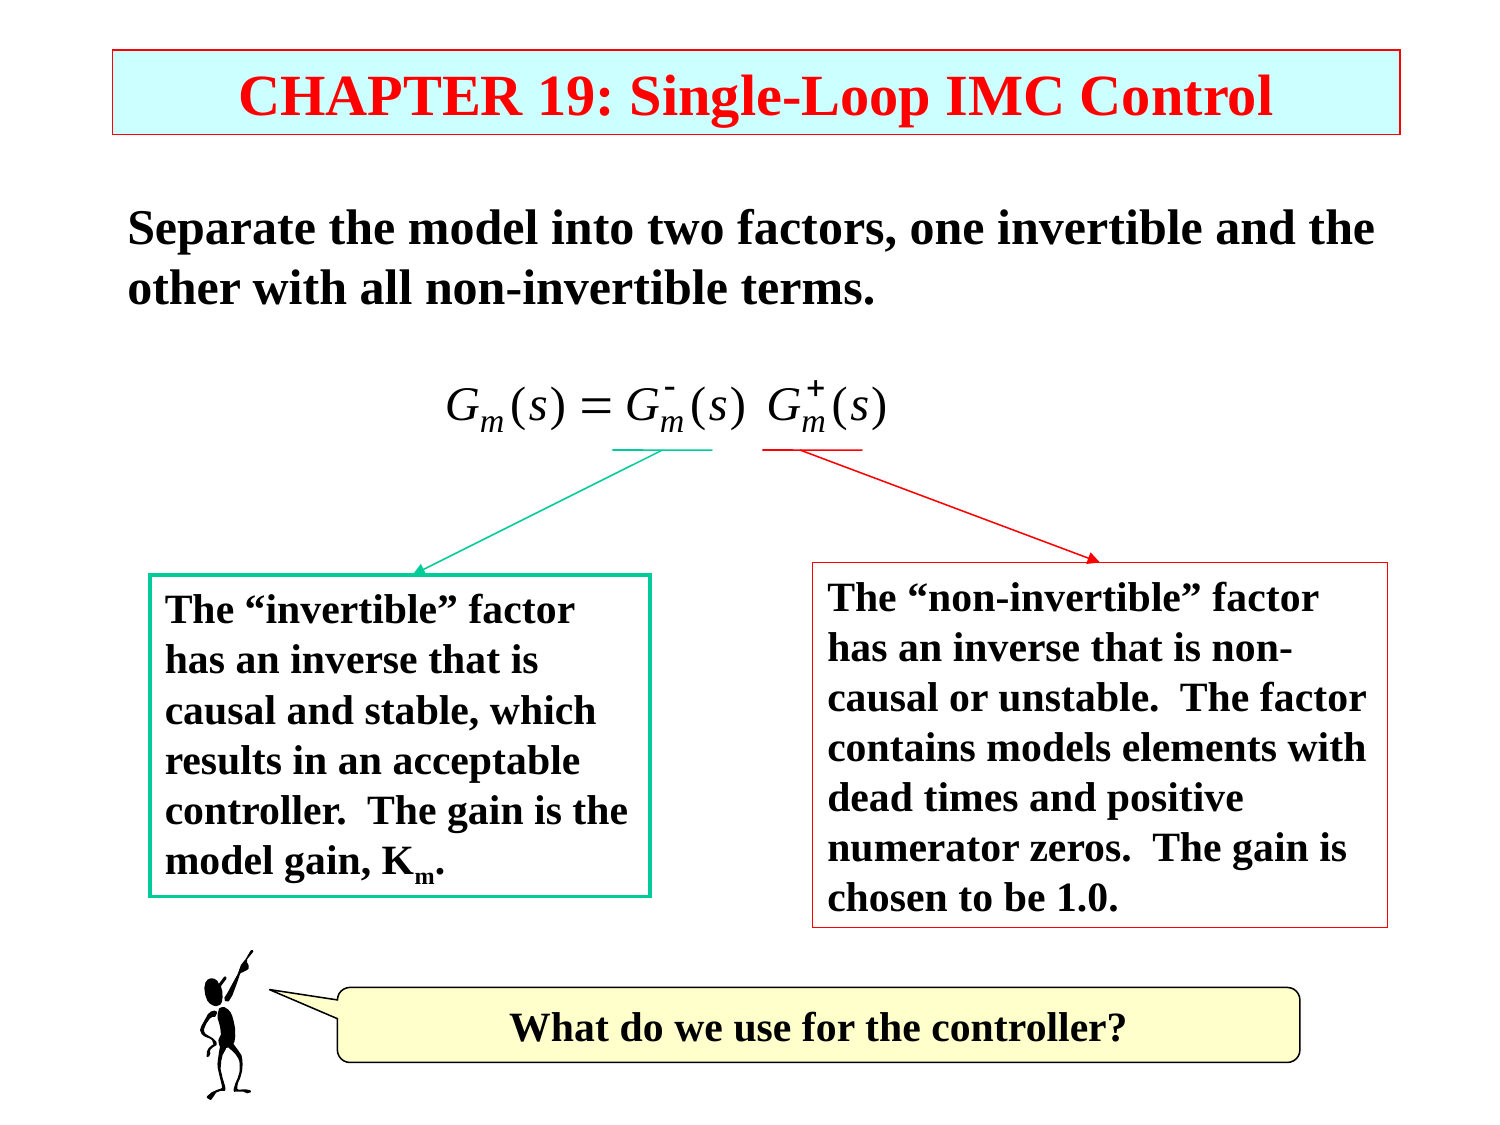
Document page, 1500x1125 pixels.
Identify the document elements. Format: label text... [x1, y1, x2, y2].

text_box [412, 453, 657, 575]
text_box [807, 453, 1100, 564]
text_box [437, 362, 900, 445]
text_box The “invertible” factor has an inverse that is causal and stable, which results in an acceptable controller. The gain is the model gain, Km. [150, 574, 650, 897]
text_box CHAPTER 19: Single-Loop IMC Control [112, 50, 1400, 135]
text_box What do we use for the controller? [269, 987, 1300, 1063]
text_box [199, 949, 254, 1101]
text_box The “non-invertible” factor has an inverse that is non-causal or unstable. The factor contains models elements with dead times and positive numerator zeros. The gain is chosen to be 1.0. [812, 562, 1388, 928]
text_box Separate the model into two factors, one invertible and the other with all non-invertible terms. [112, 187, 1400, 323]
